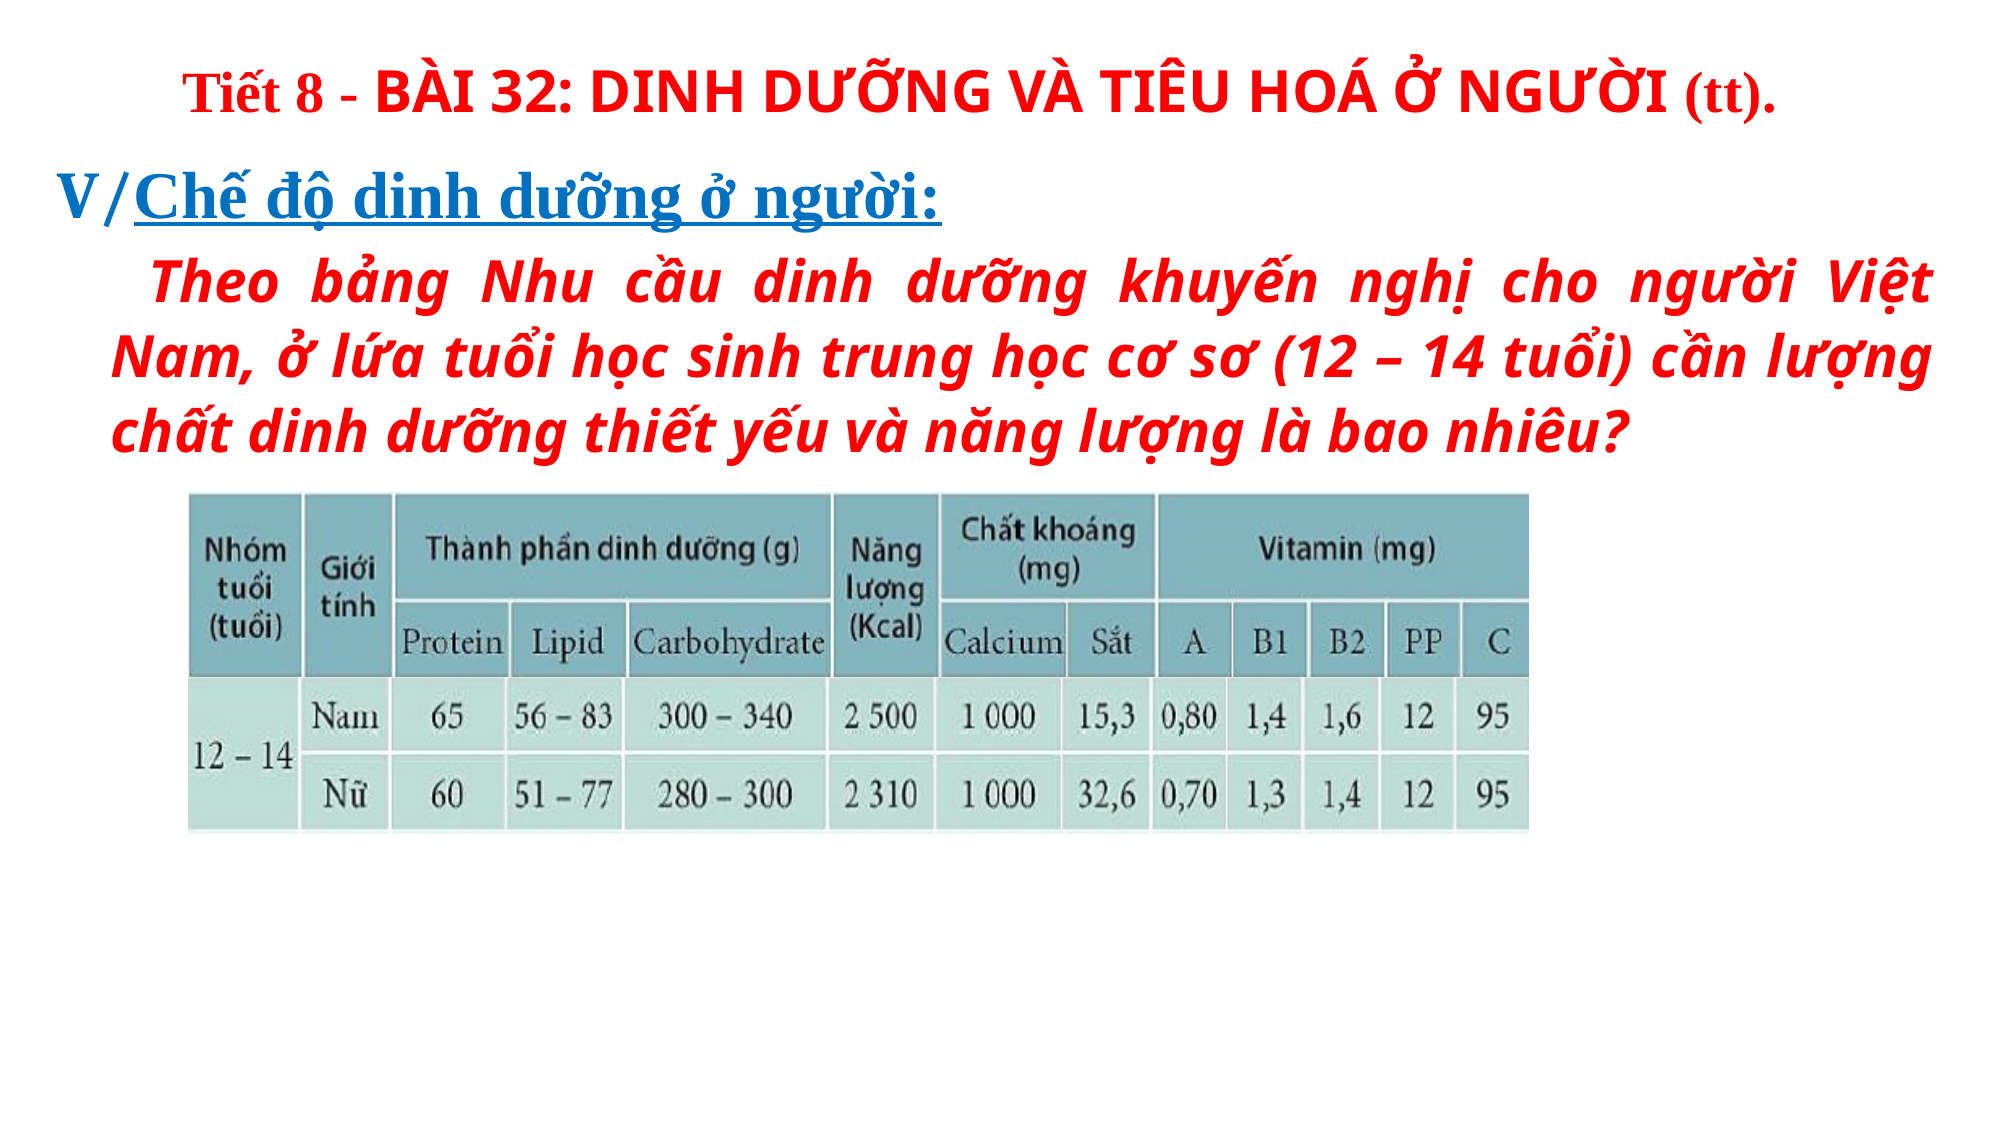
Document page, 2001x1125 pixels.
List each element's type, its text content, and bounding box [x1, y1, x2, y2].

picture [188, 491, 1529, 834]
text_box Theo bảng Nhu cầu dinh dưỡng khuyến nghị cho người Việt Nam, ở lứa tuổi học sinh trung học cơ sơ (12 – 14 tuổi) cần lượng chất dinh dưỡng thiết yếu và năng lượng là bao nhiêu? [92, 231, 1949, 472]
text_box V/Chế độ dinh dưỡng ở người: [42, 104, 958, 239]
text_box Tiết 8 - BÀI 32: DINH DƯỠNG VÀ TIÊU HOÁ Ở NGƯỜI (tt). [162, 11, 1797, 132]
